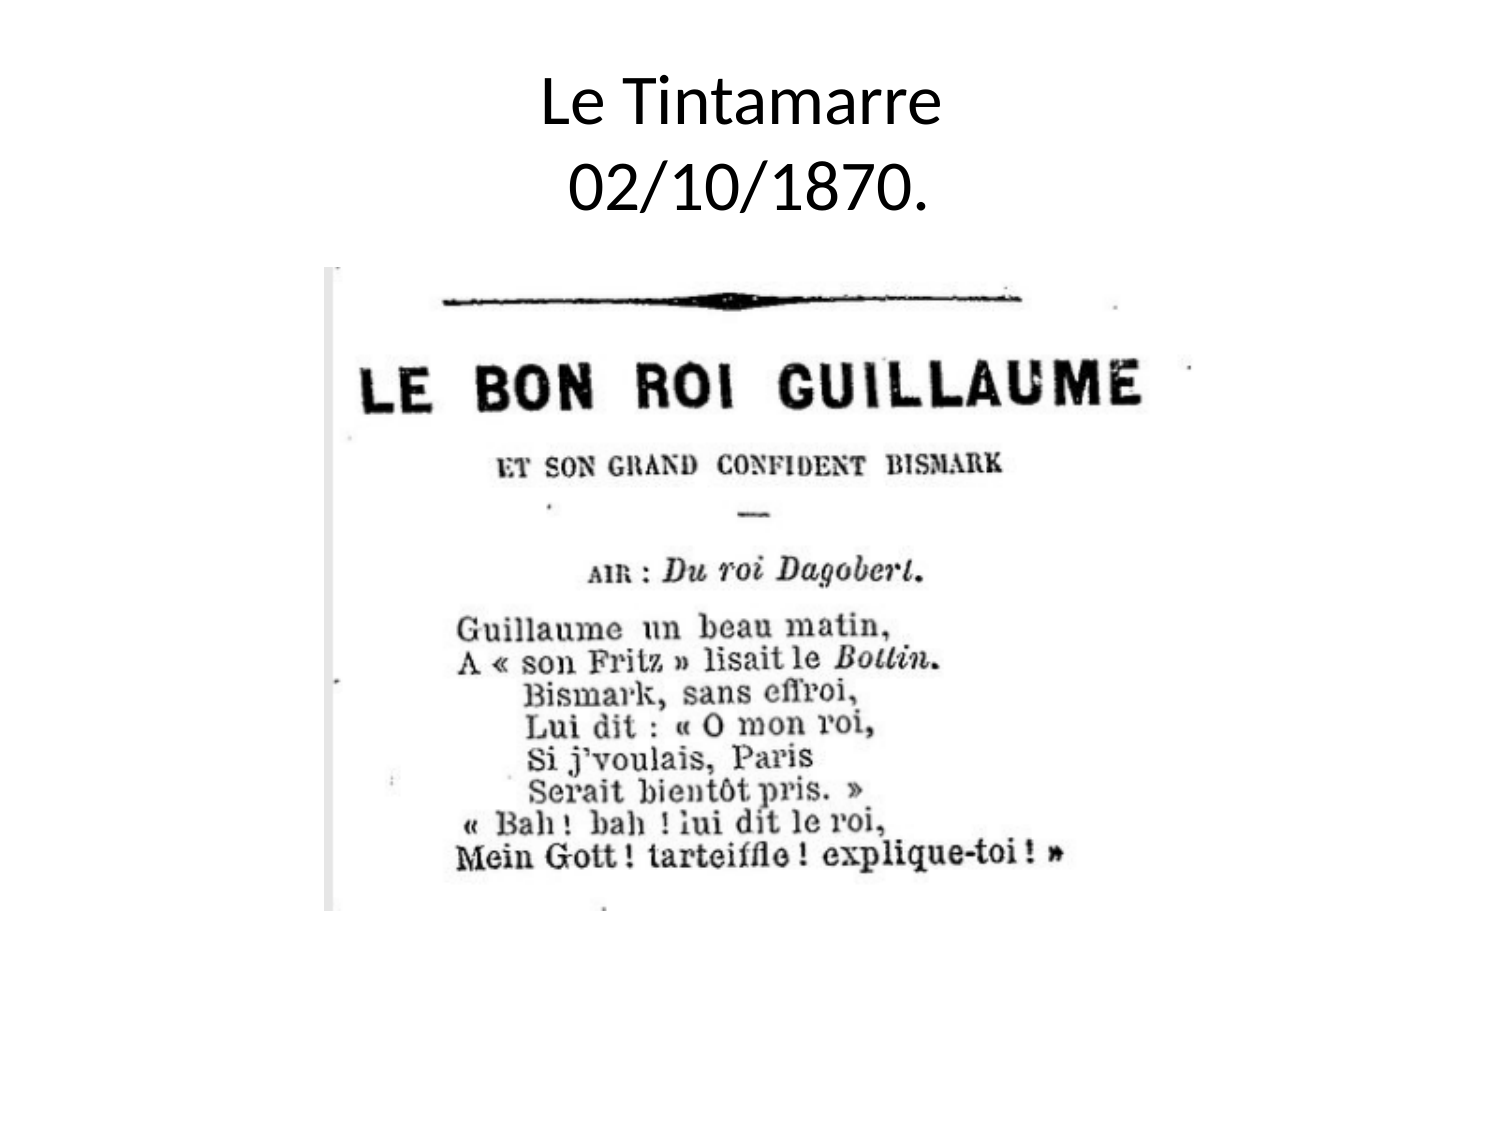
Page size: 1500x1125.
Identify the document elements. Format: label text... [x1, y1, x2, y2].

title Le Tintamarre 02/10/1870. [75, 45, 1425, 233]
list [324, 266, 1238, 911]
